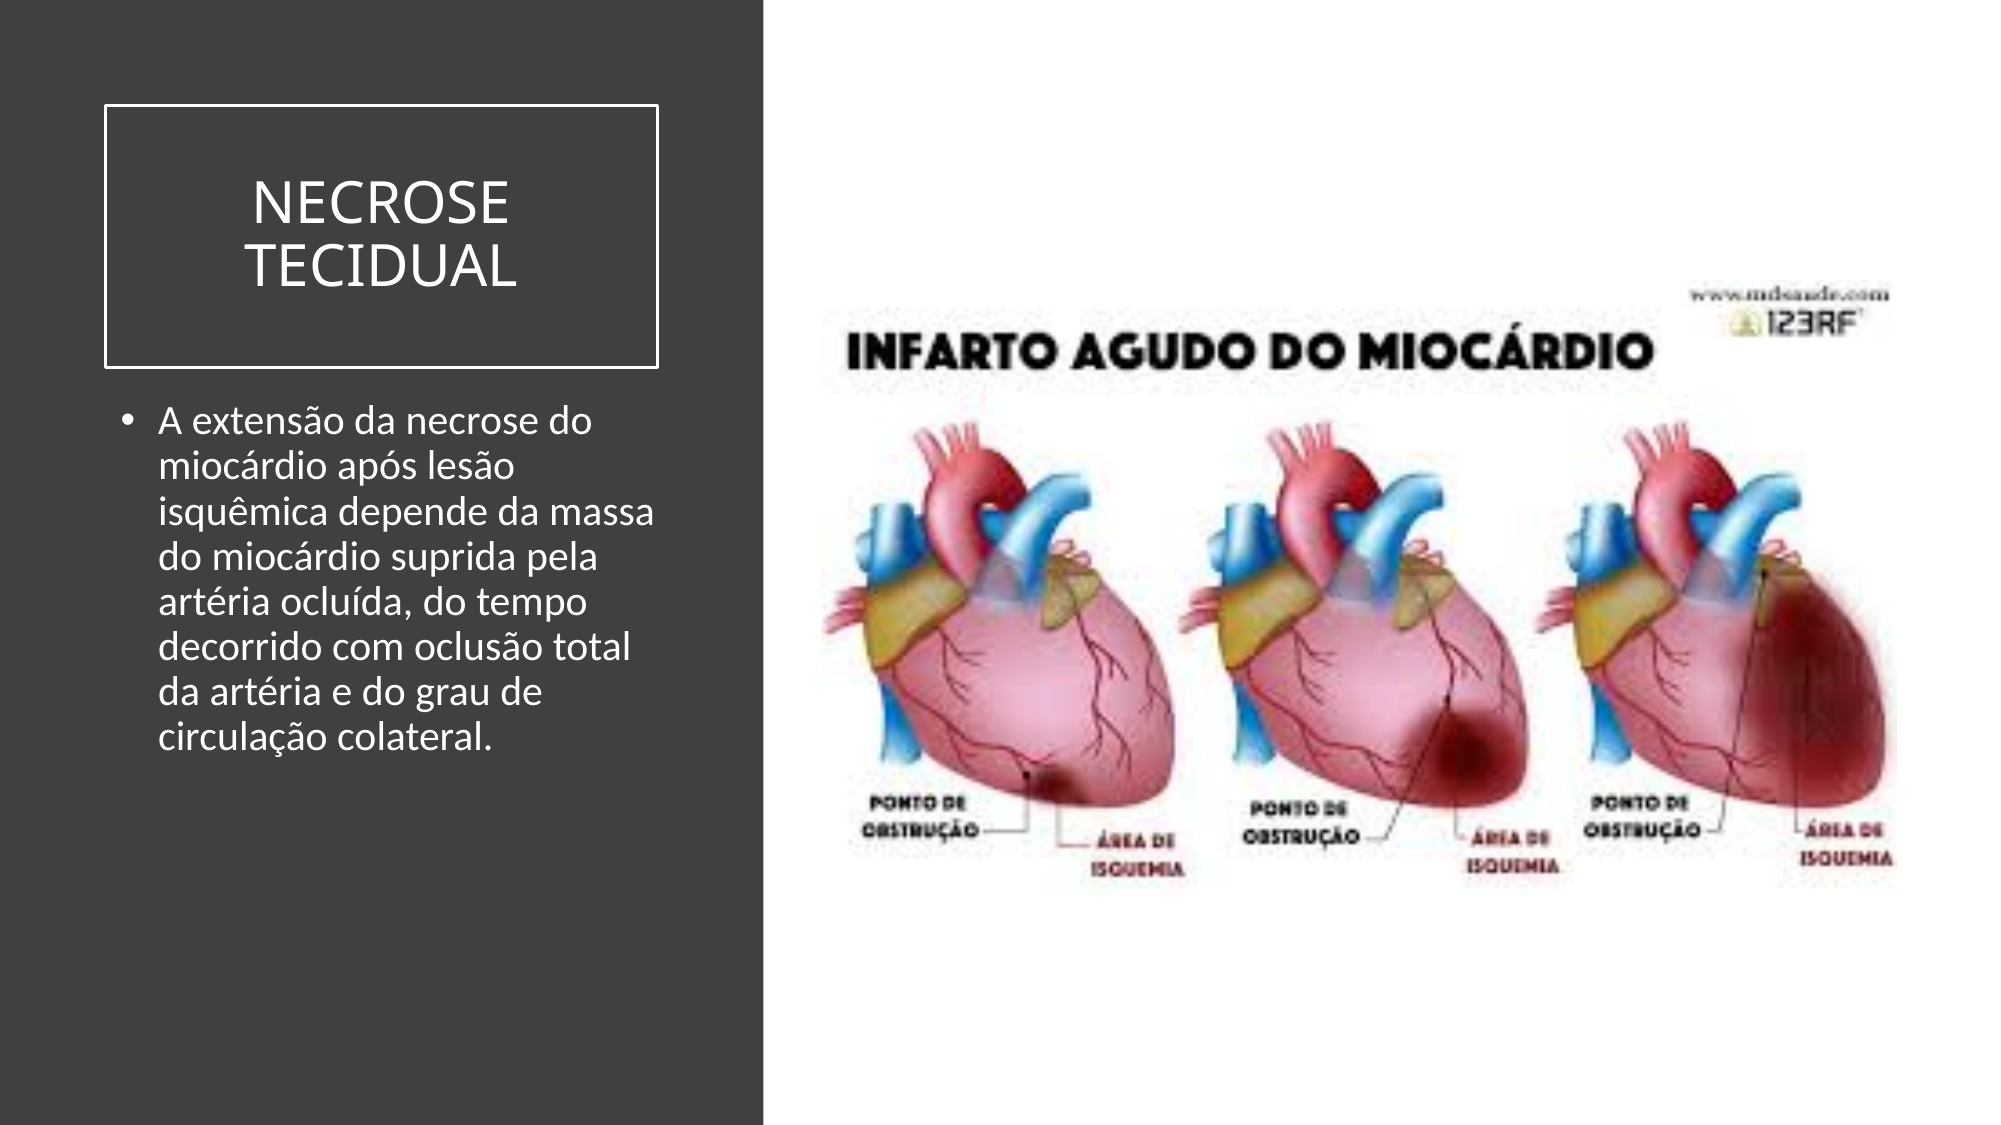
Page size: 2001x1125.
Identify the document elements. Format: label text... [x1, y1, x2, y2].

text_box [0, 0, 764, 1125]
picture [821, 280, 1897, 896]
list A extensão da necrose do miocárdio após lesão isquêmica depende da massa do miocárdio suprida pela artéria ocluída, do tempo decorrido com oclusão total da artéria e do grau de circulação colateral. [105, 391, 690, 1068]
title NECROSE TECIDUAL [105, 105, 658, 368]
